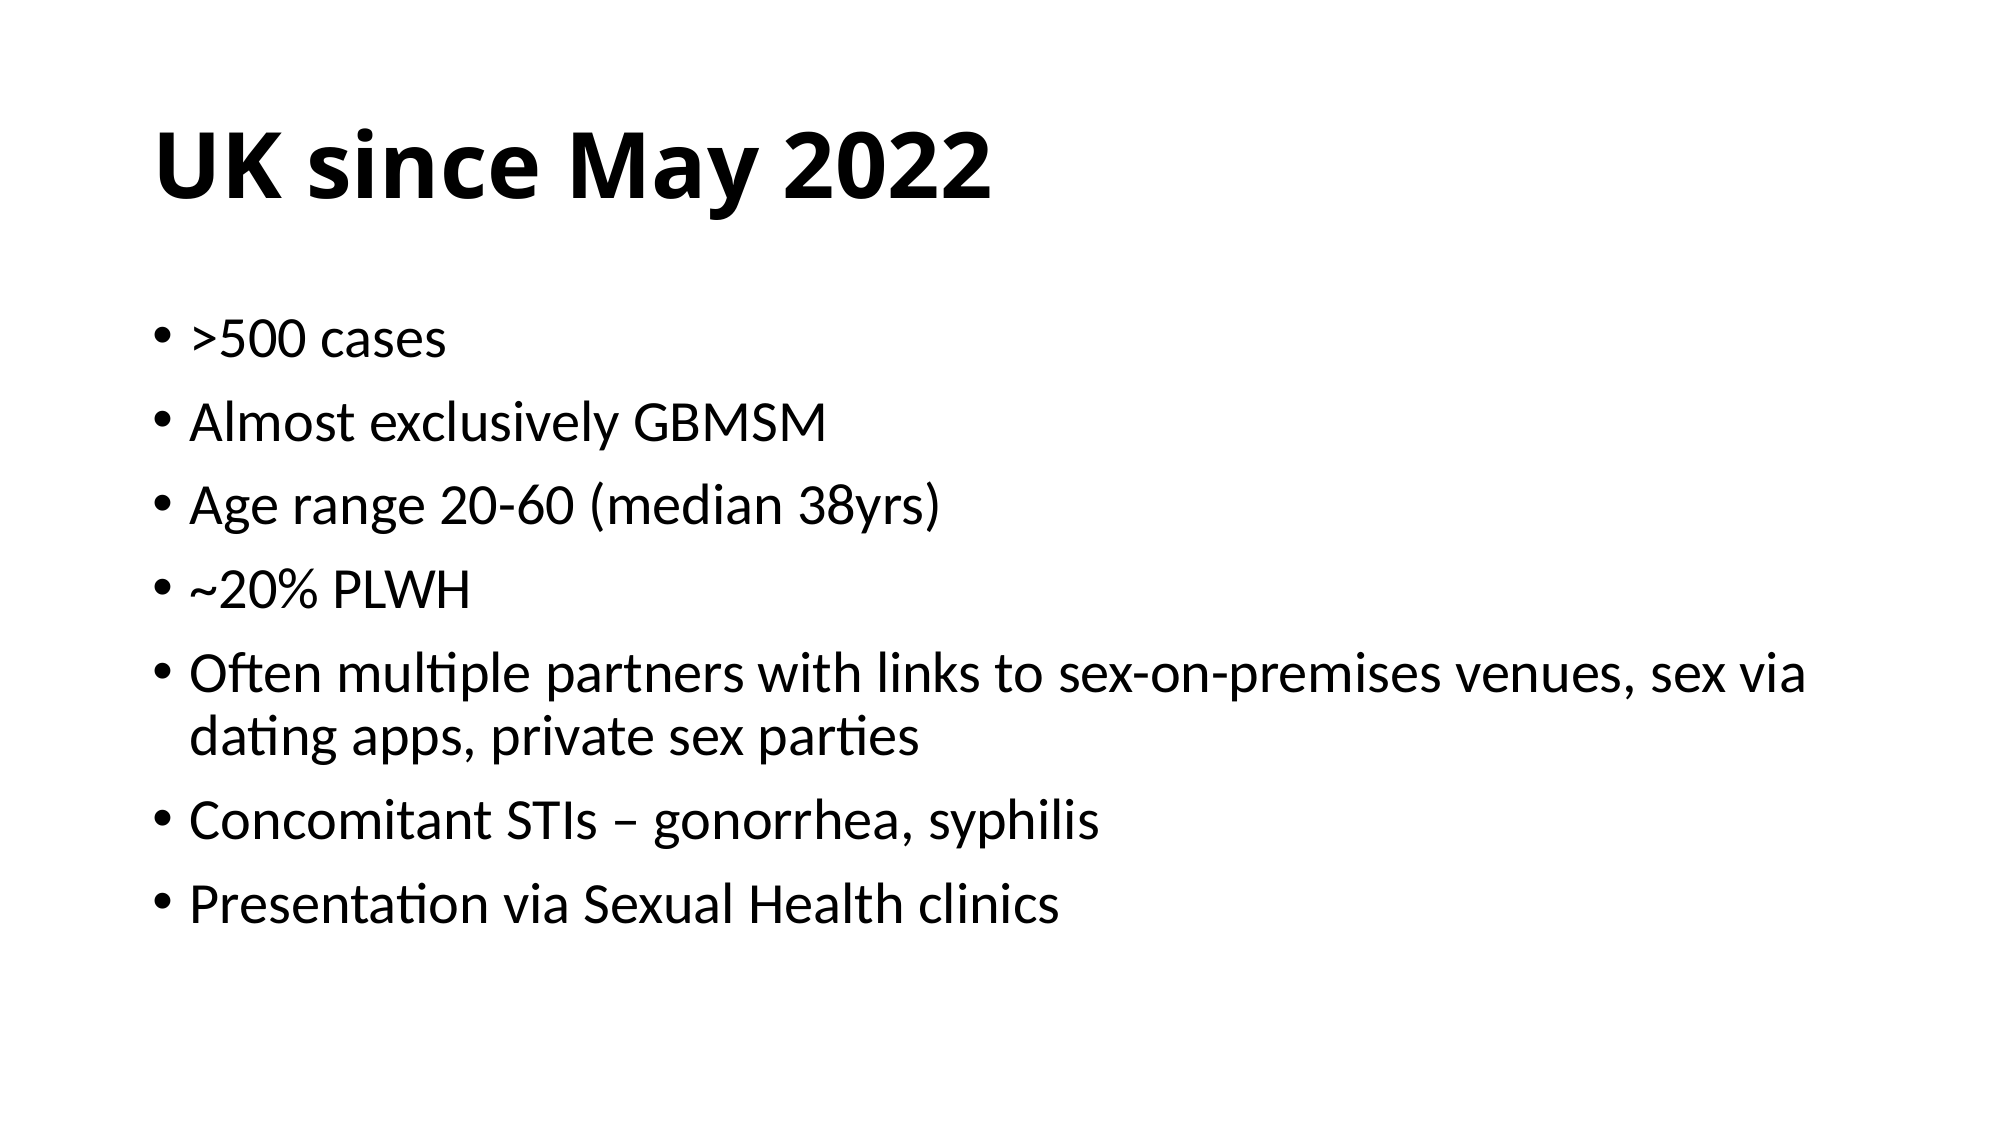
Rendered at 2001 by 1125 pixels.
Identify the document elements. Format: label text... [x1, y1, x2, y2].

title UK since May 2022 [137, 59, 1863, 278]
list >500 cases Almost exclusively GBMSM Age range 20-60 (median 38yrs) ~20% PLWH Often multiple partners with links to sex-on-premises venues, sex via dating apps, private sex parties Concomitant STIs – gonorrhea, syphilis Presentation via Sexual Health clinics [137, 299, 1863, 1014]
